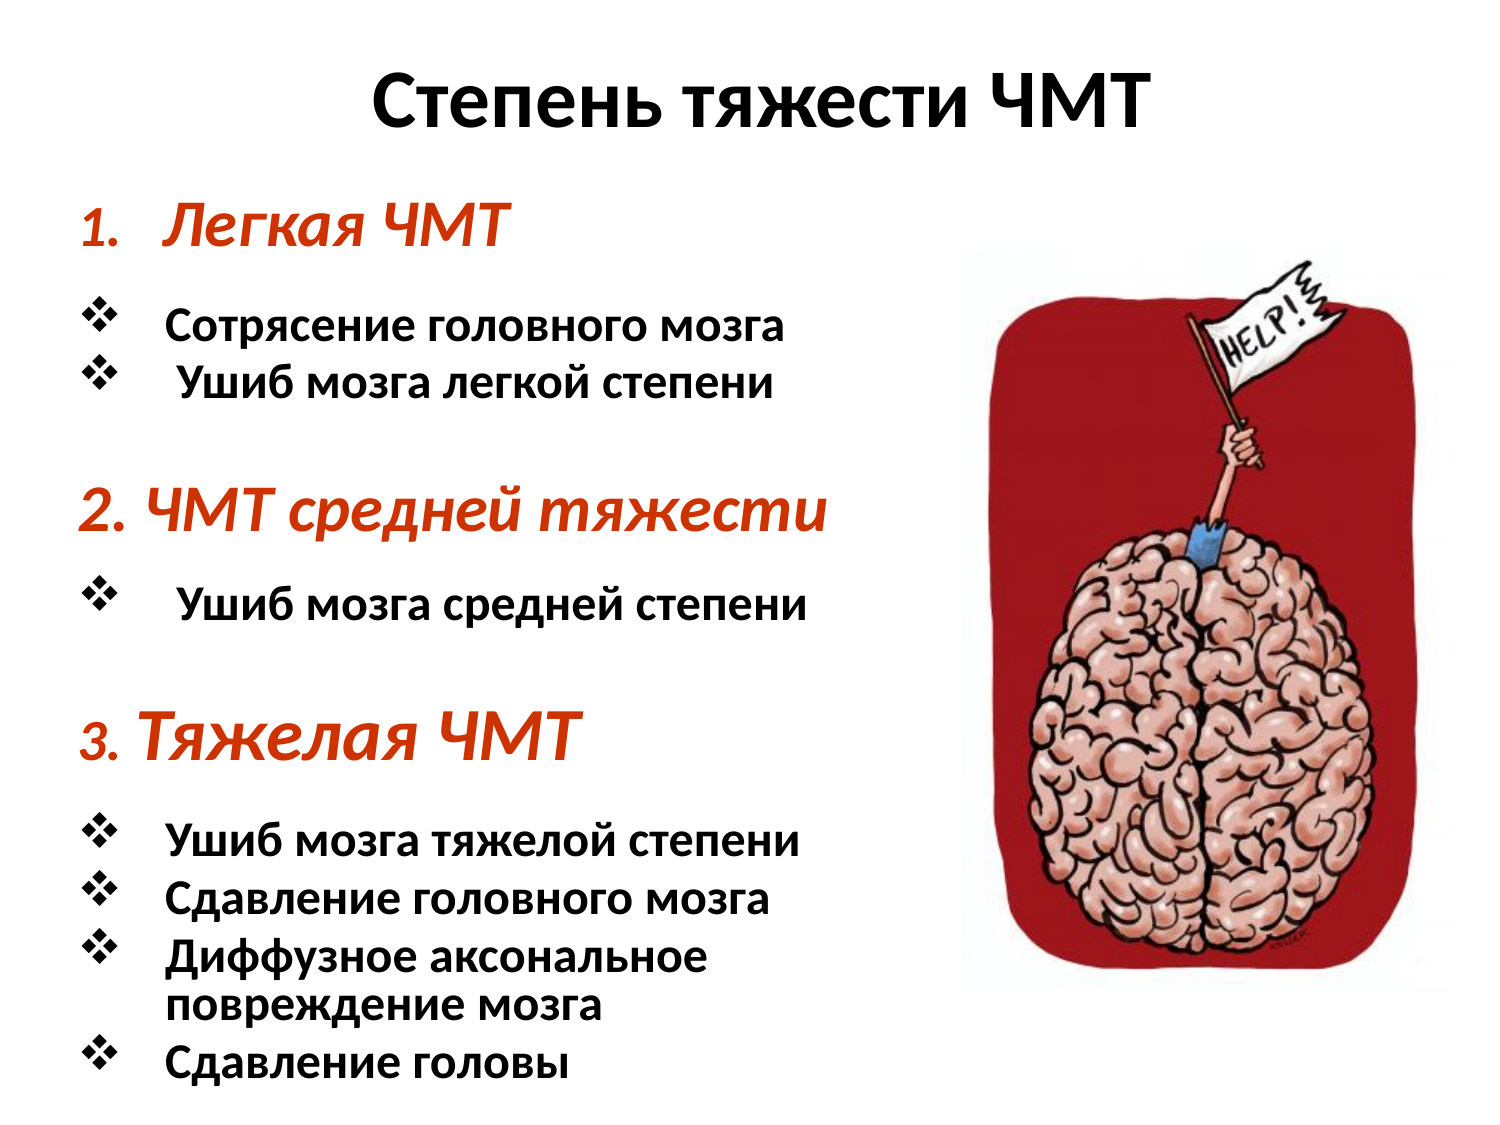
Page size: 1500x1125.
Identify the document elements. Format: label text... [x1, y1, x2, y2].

list 1. Легкая ЧМТ Сотрясение головного мозга Ушиб мозга легкой степени 2. ЧМТ средней тяжести Ушиб мозга средней степени 3. Тяжелая ЧМТ Ушиб мозга тяжелой степени Сдавление головного мозга Диффузное аксональное повреждение мозга Сдавление головы [62, 187, 938, 1088]
title Степень тяжести ЧМТ [87, 24, 1438, 163]
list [962, 249, 1453, 993]
